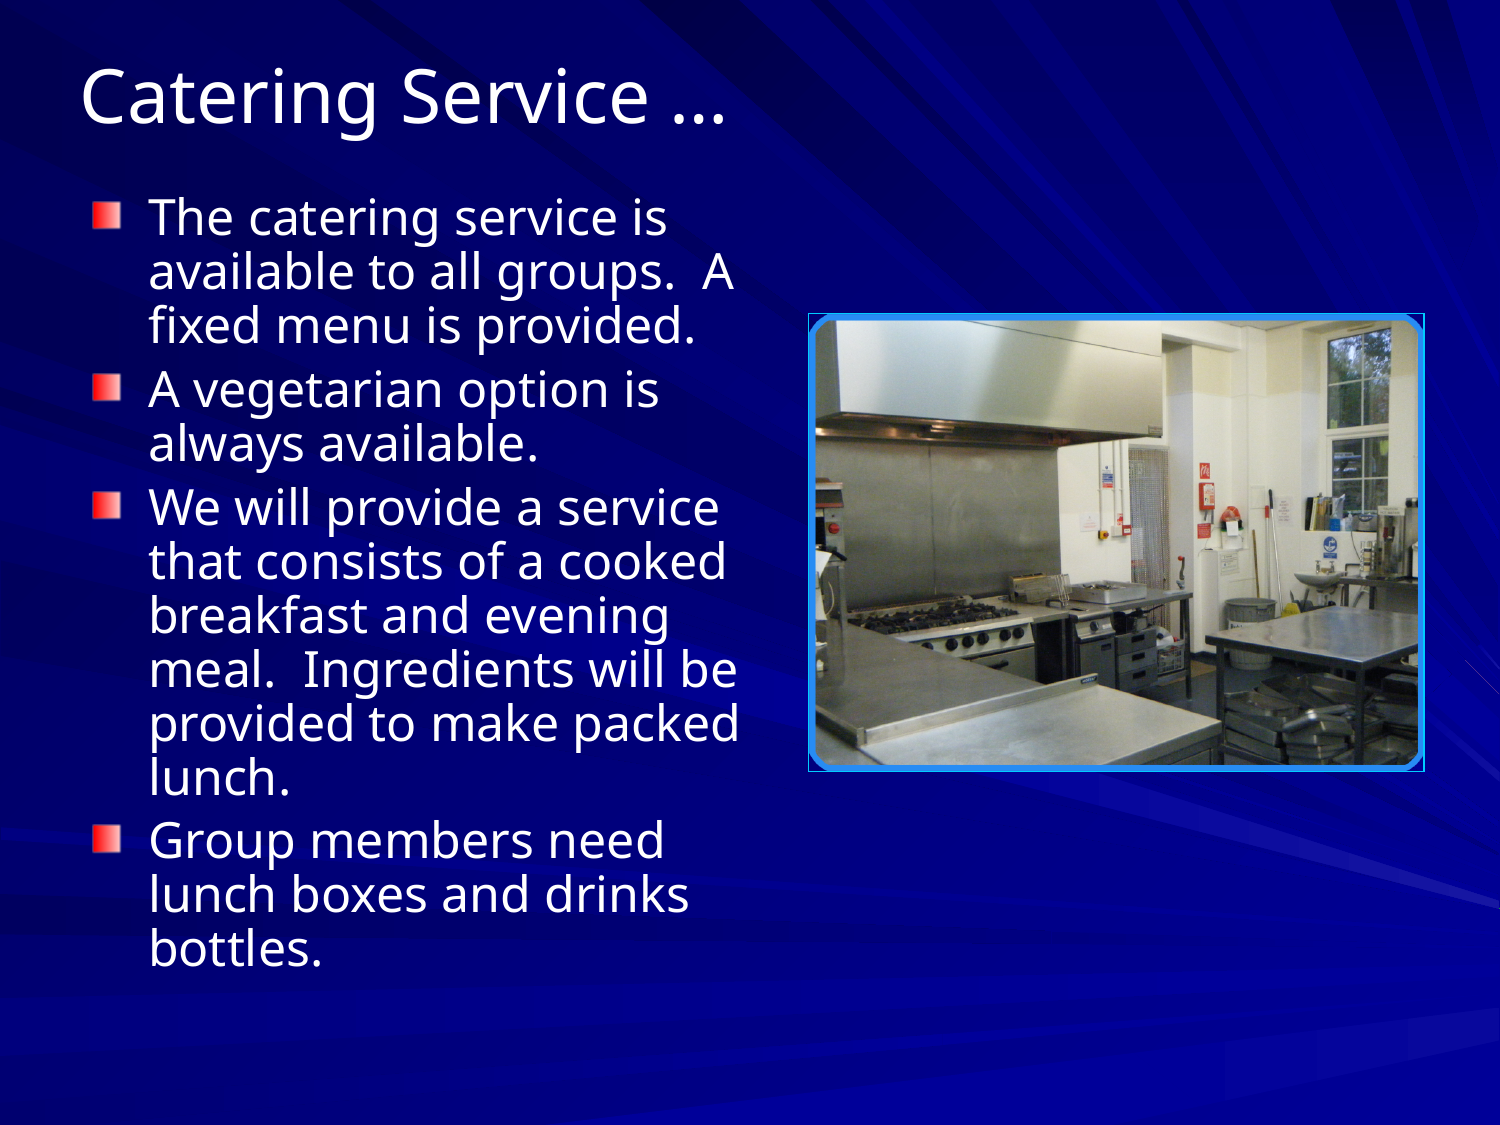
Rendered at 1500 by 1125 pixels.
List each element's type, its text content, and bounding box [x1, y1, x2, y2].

picture [91, 823, 124, 856]
picture [91, 200, 124, 232]
list The catering service is available to all groups. A fixed menu is provided. A vegetarian option is always available. We will provide a service that consists of a cooked breakfast and evening meal. Ingredients will be provided to make packed lunch. Group members need lunch boxes and drinks bottles. [76, 184, 798, 994]
title Catering Service … [64, 0, 1416, 188]
picture [91, 490, 124, 522]
picture [91, 372, 124, 404]
picture [810, 315, 1422, 770]
